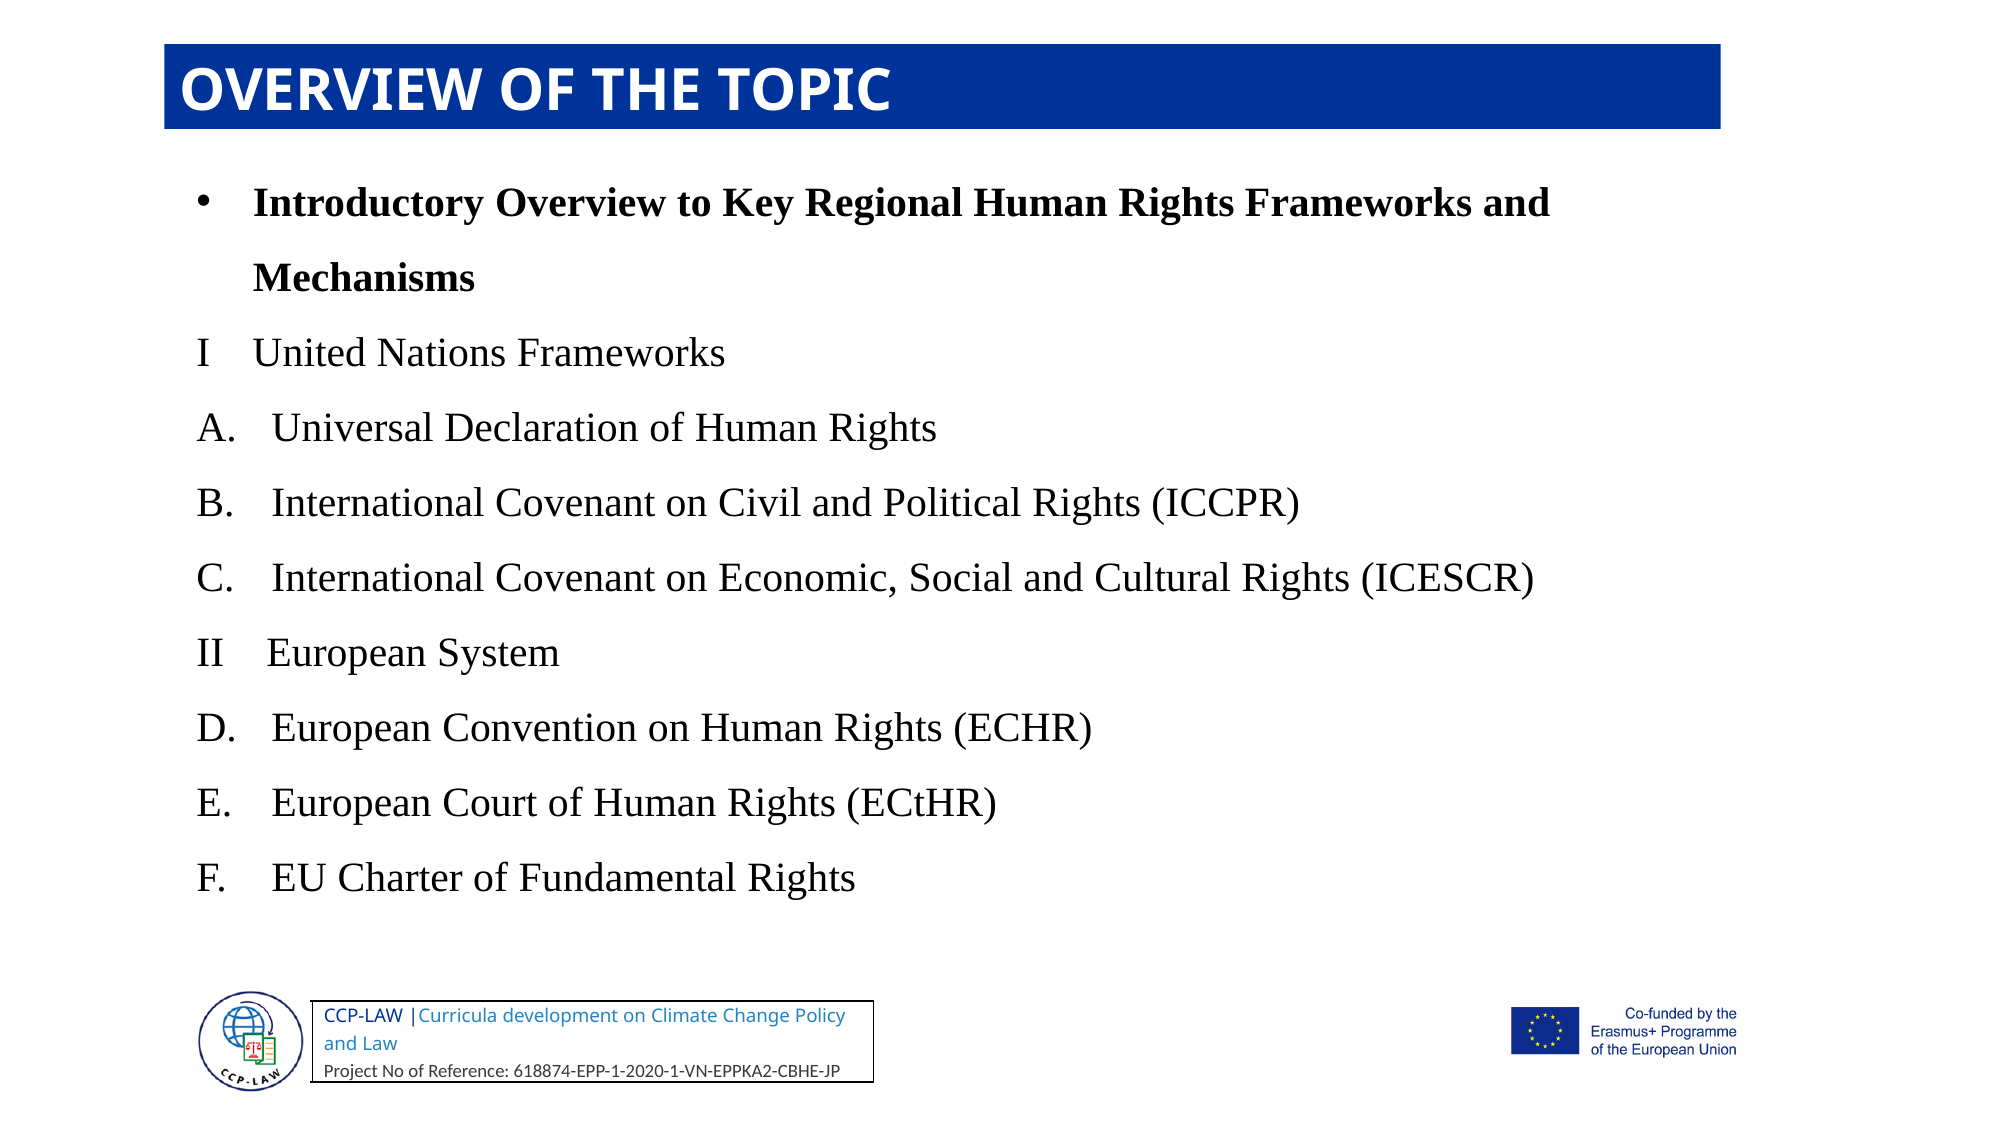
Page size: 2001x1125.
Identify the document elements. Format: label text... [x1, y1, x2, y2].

picture [1497, 997, 1748, 1068]
picture [195, 984, 310, 1095]
text_box OVERVIEW OF THE TOPIC [164, 44, 1721, 129]
text_box Introductory Overview to Key Regional Human Rights Frameworks and Mechanisms I United Nations Frameworks Universal Declaration of Human Rights International Covenant on Civil and Political Rights (ICCPR) International Covenant on Economic, Social and Cultural Rights (ICESCR) II European System European Convention on Human Rights (ECHR) European Court of Human Rights (ECtHR) EU Charter of Fundamental Rights [181, 142, 1704, 908]
